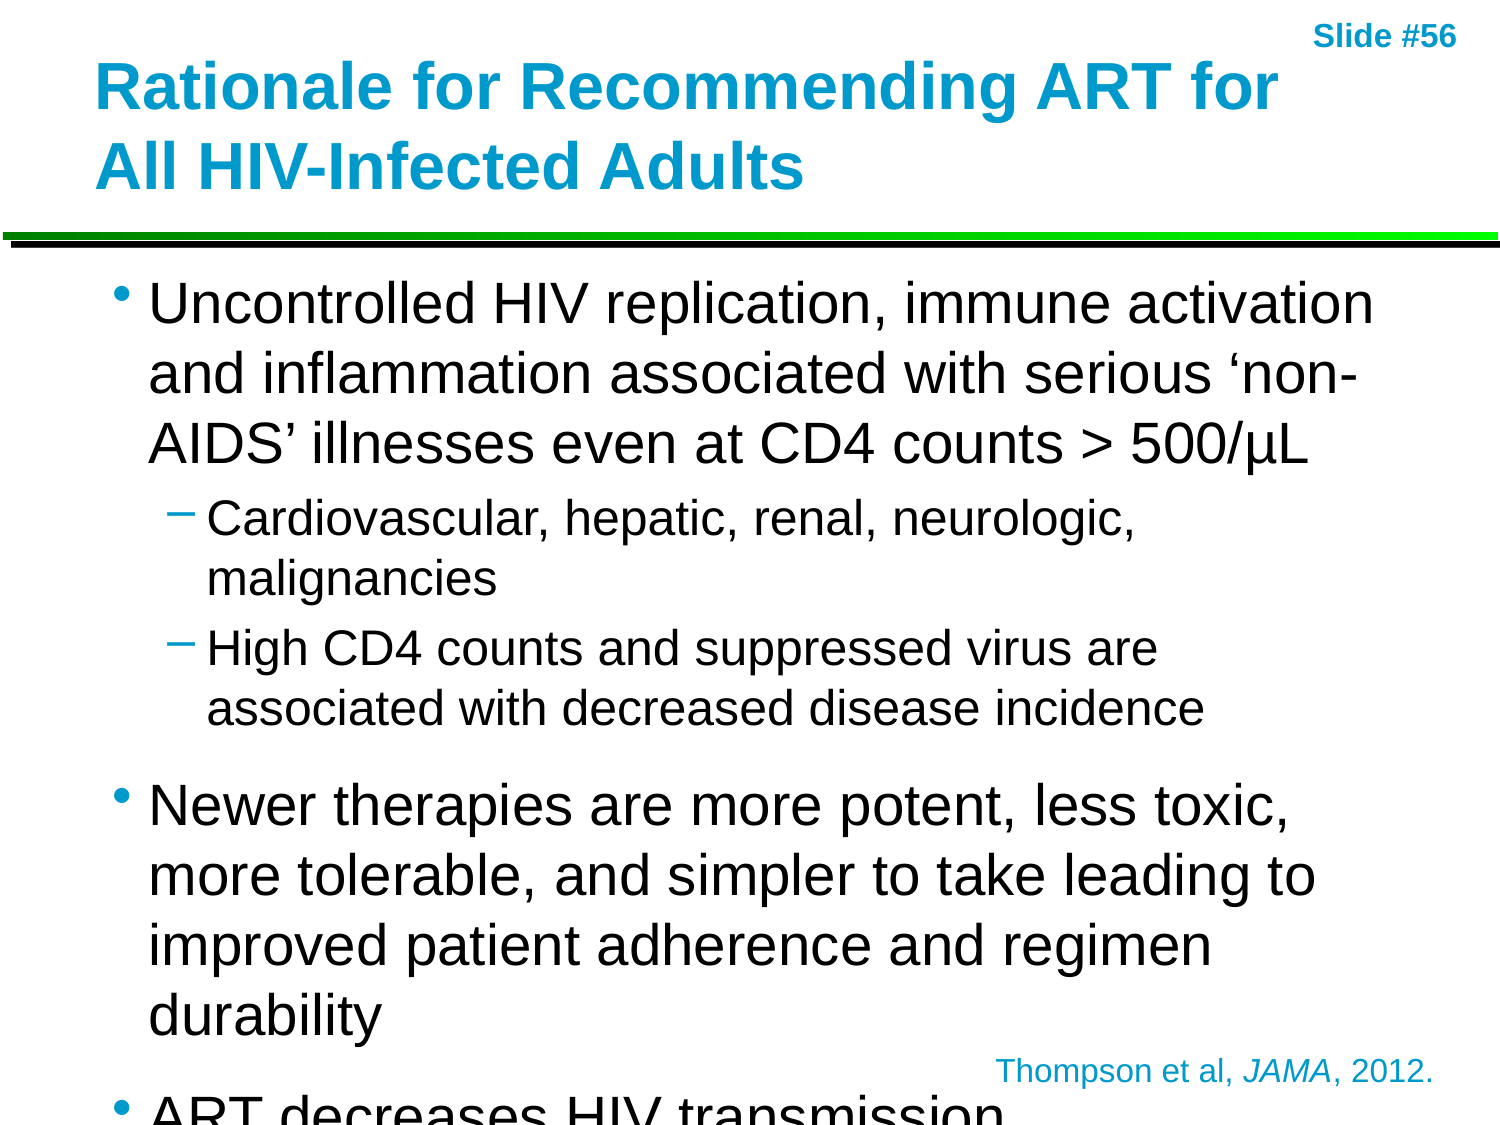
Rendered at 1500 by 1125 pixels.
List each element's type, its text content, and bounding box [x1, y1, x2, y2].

text_box [2, 232, 1498, 240]
text_box Thompson et al, JAMA, 2012. [948, 1041, 1449, 1097]
list Uncontrolled HIV replication, immune activation and inflammation associated with serious ‘non-AIDS’ illnesses even at CD4 counts > 500/µL Cardiovascular, hepatic, renal, neurologic, malignancies High CD4 counts and suppressed virus are associated with decreased disease incidence Newer therapies are more potent, less toxic, more tolerable, and simpler to take leading to improved patient adherence and regimen durability ART decreases HIV transmission [78, 258, 1411, 1049]
title Rationale for Recommending ART for All HIV-Infected Adults [79, 29, 1421, 217]
